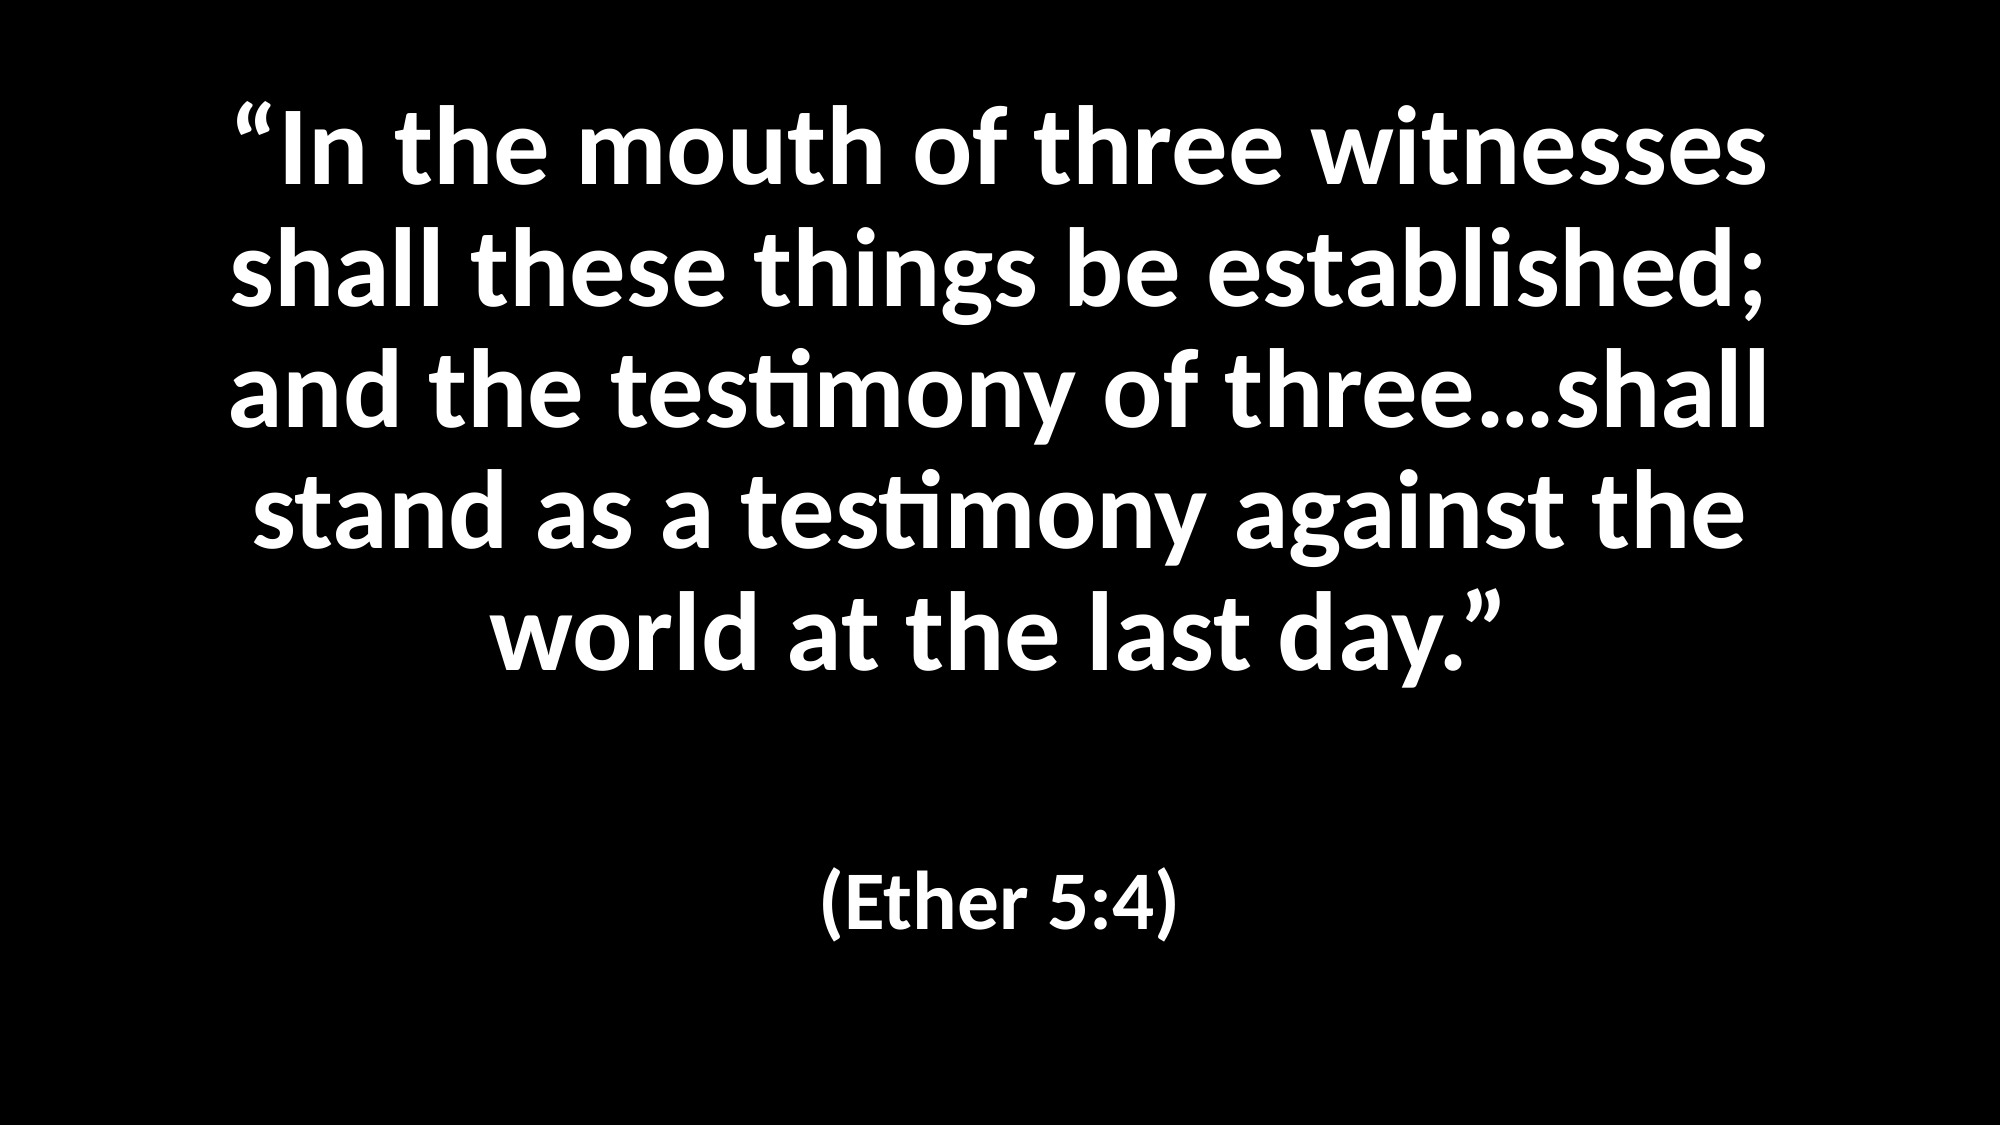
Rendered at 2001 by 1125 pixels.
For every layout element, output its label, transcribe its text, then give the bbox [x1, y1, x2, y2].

list “In the mouth of three witnesses shall these things be established; and the testimony of three…shall stand as a testimony against the world at the last day.” (Ether 5:4) [137, 79, 1863, 1089]
